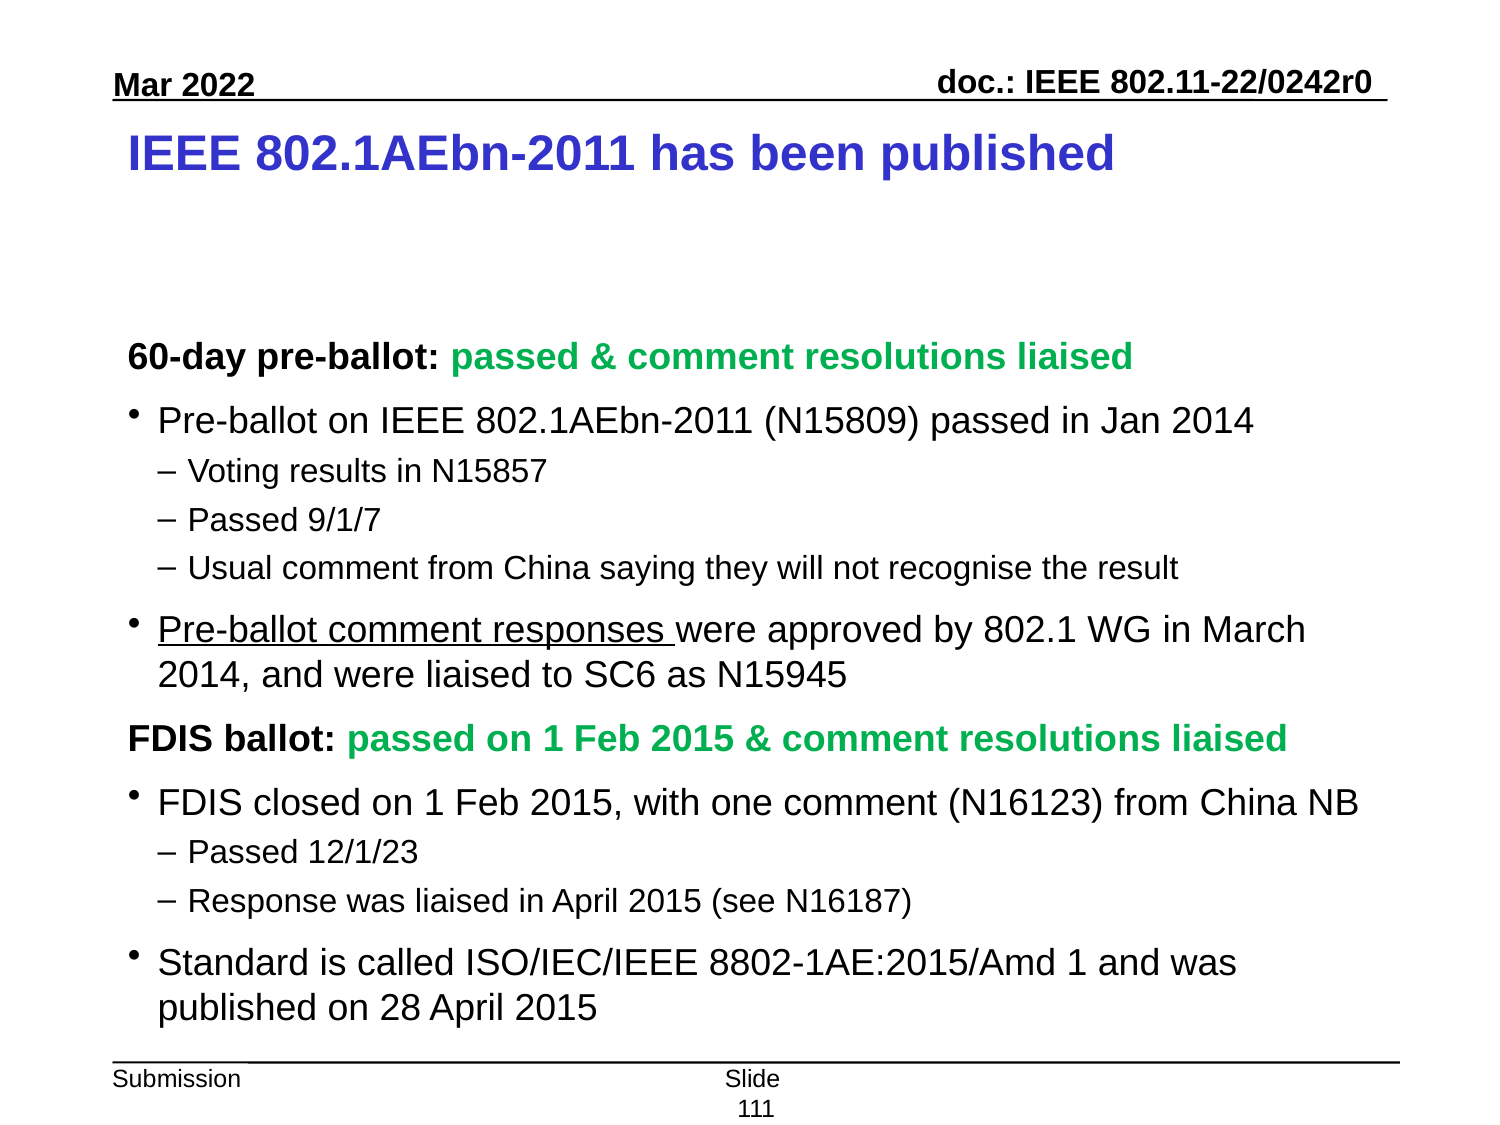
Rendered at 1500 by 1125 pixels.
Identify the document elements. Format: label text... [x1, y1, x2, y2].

list 60-day pre-ballot: passed & comment resolutions liaised Pre-ballot on IEEE 802.1AEbn-2011 (N15809) passed in Jan 2014 Voting results in N15857 Passed 9/1/7 Usual comment from China saying they will not recognise the result Pre-ballot comment responses were approved by 802.1 WG in March 2014, and were liaised to SC6 as N15945 FDIS ballot: passed on 1 Feb 2015 & comment resolutions liaised FDIS closed on 1 Feb 2015, with one comment (N16123) from China NB Passed 12/1/23 Response was liaised in April 2015 (see N16187) Standard is called ISO/IEC/IEEE 8802-1AE:2015/Amd 1 and was published on 28 April 2015 [112, 324, 1388, 1000]
slide_number Slide 111 [709, 1061, 803, 1093]
title IEEE 802.1AEbn-2011 has been published [112, 112, 1388, 288]
